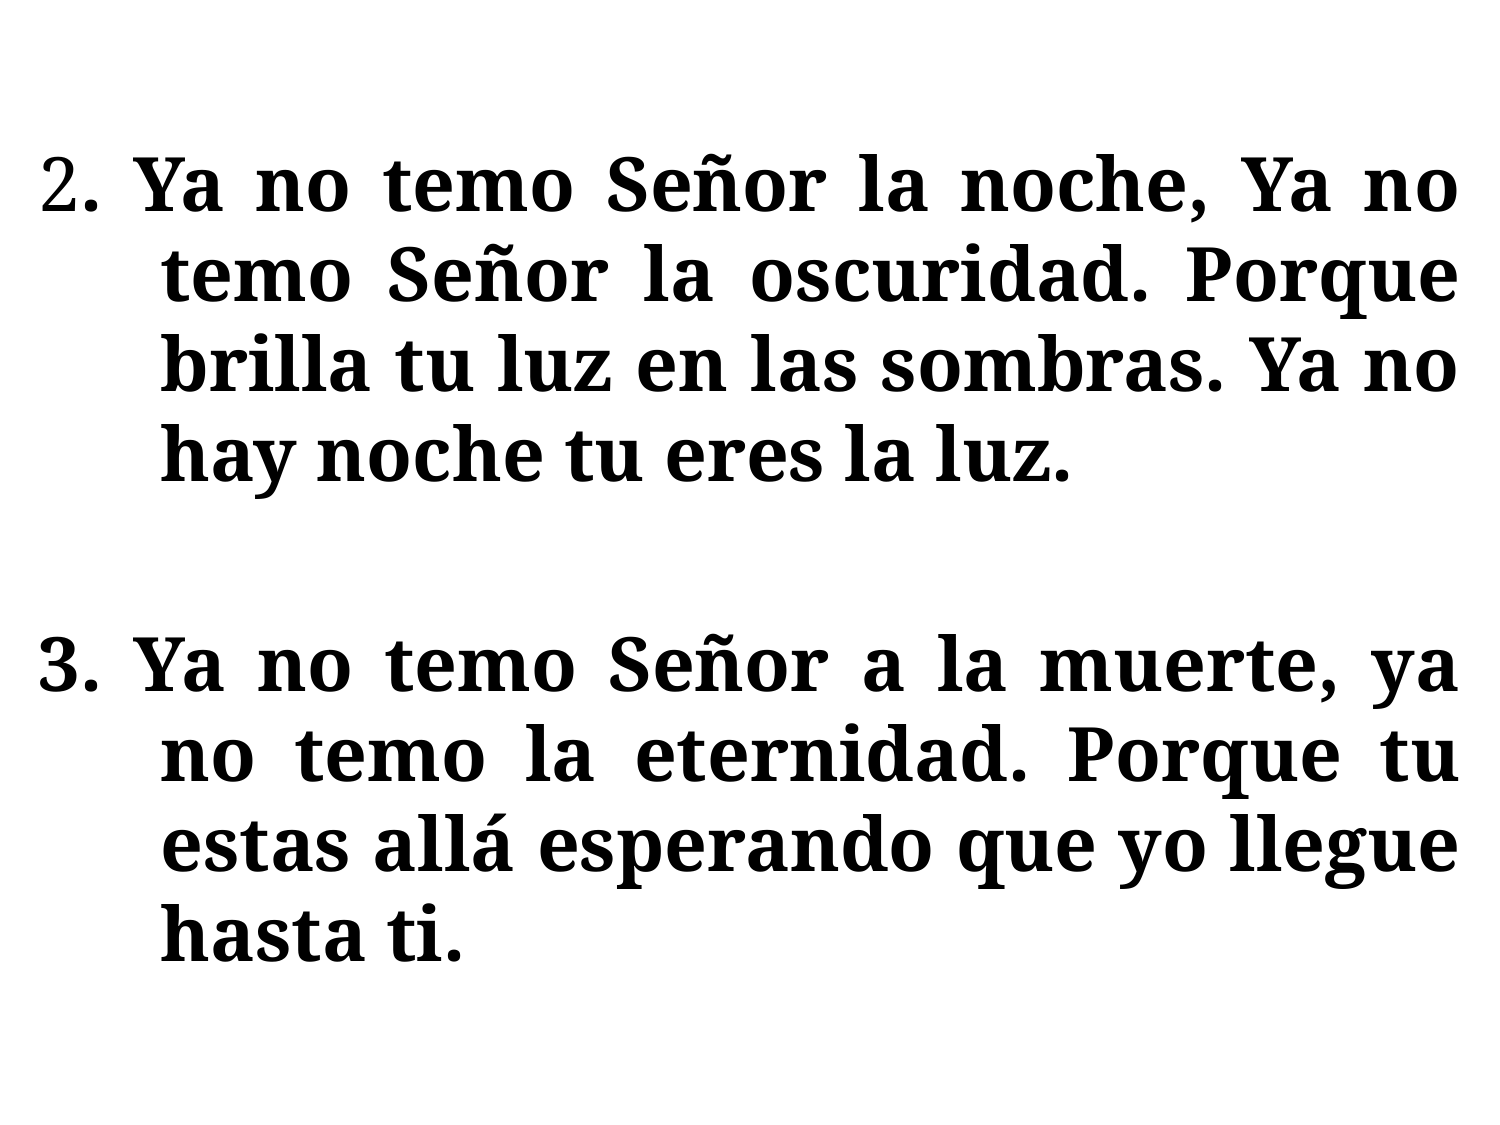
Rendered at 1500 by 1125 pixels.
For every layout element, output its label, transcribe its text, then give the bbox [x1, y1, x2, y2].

list 2. Ya no temo Señor la noche, Ya no temo Señor la oscuridad. Porque brilla tu luz en las sombras. Ya no hay noche tu eres la luz. 3. Ya no temo Señor a la muerte, ya no temo la eternidad. Porque tu estas allá esperando que yo llegue hasta ti. [23, 128, 1477, 1008]
